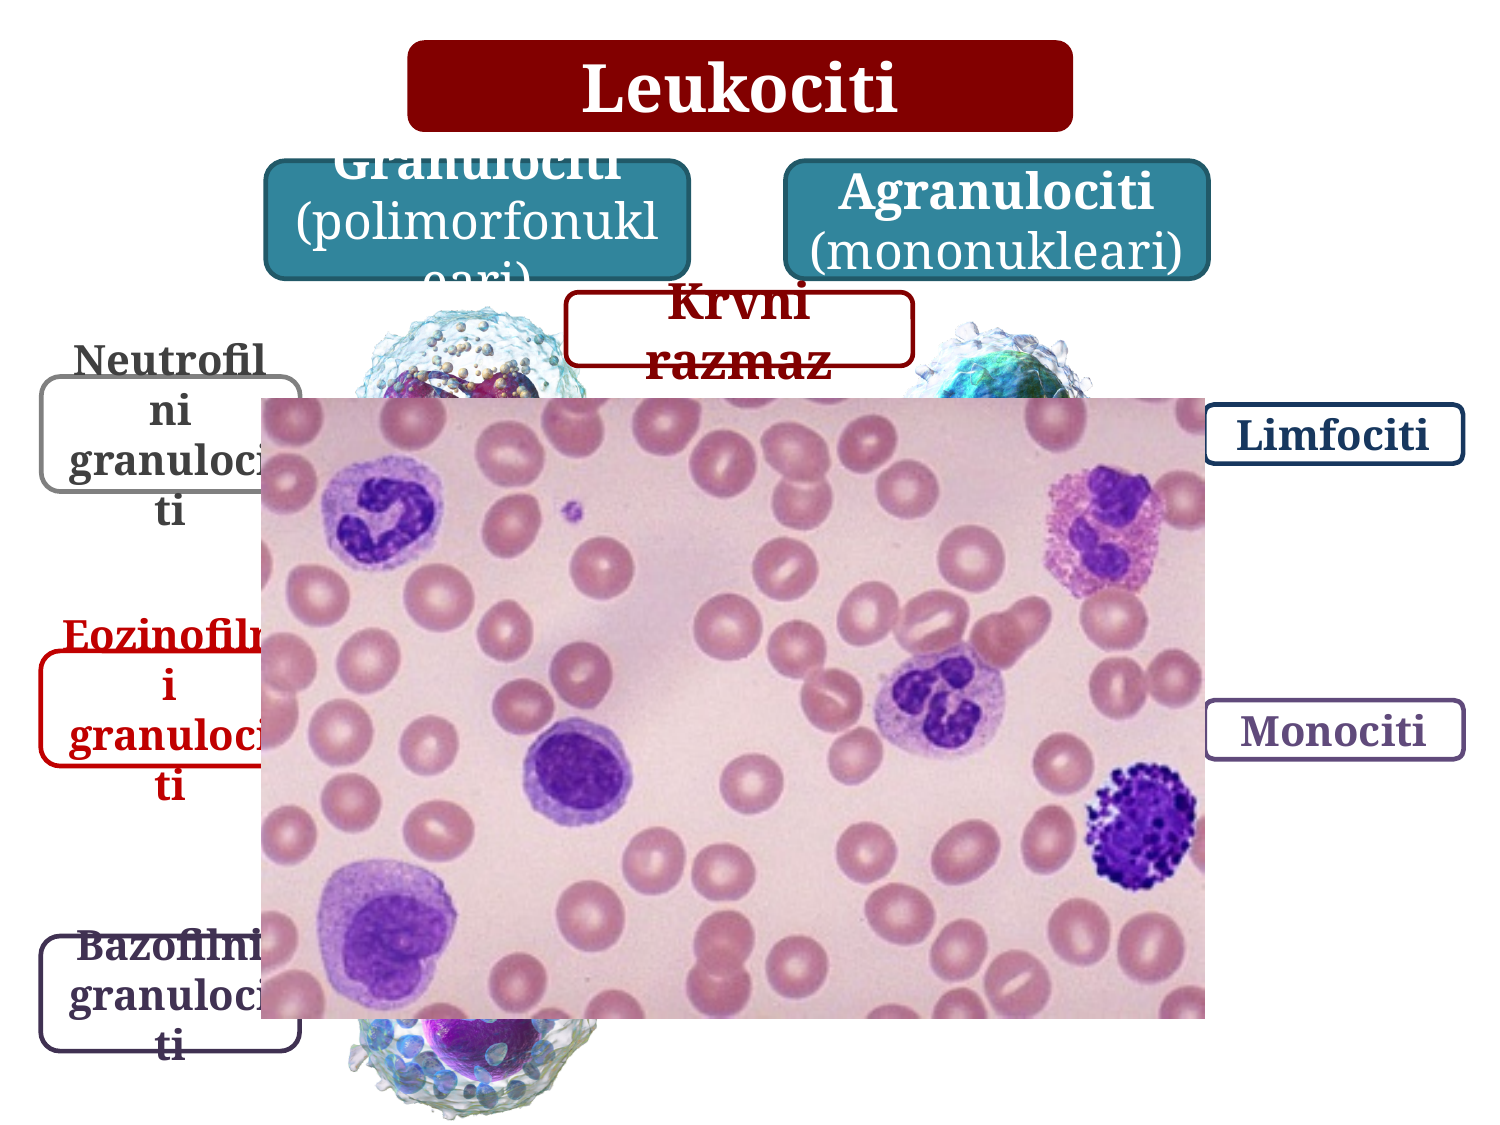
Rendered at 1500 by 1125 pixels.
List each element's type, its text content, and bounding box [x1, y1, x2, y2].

text_box Agranulociti (mononukleari) [783, 158, 1211, 281]
text_box Neutrofilni granulociti [39, 374, 303, 494]
text_box Krvni razmaz [564, 290, 915, 368]
text_box Eozinofilni granulociti [38, 648, 255, 769]
text_box Limfociti [1210, 402, 1466, 466]
text_box Monociti [1210, 698, 1466, 762]
picture [261, 303, 1205, 1124]
text_box Leukociti [407, 40, 1074, 132]
text_box Granulociti (polimorfonukleari) [263, 158, 691, 281]
text_box Bazofilni granulociti [38, 933, 302, 1054]
